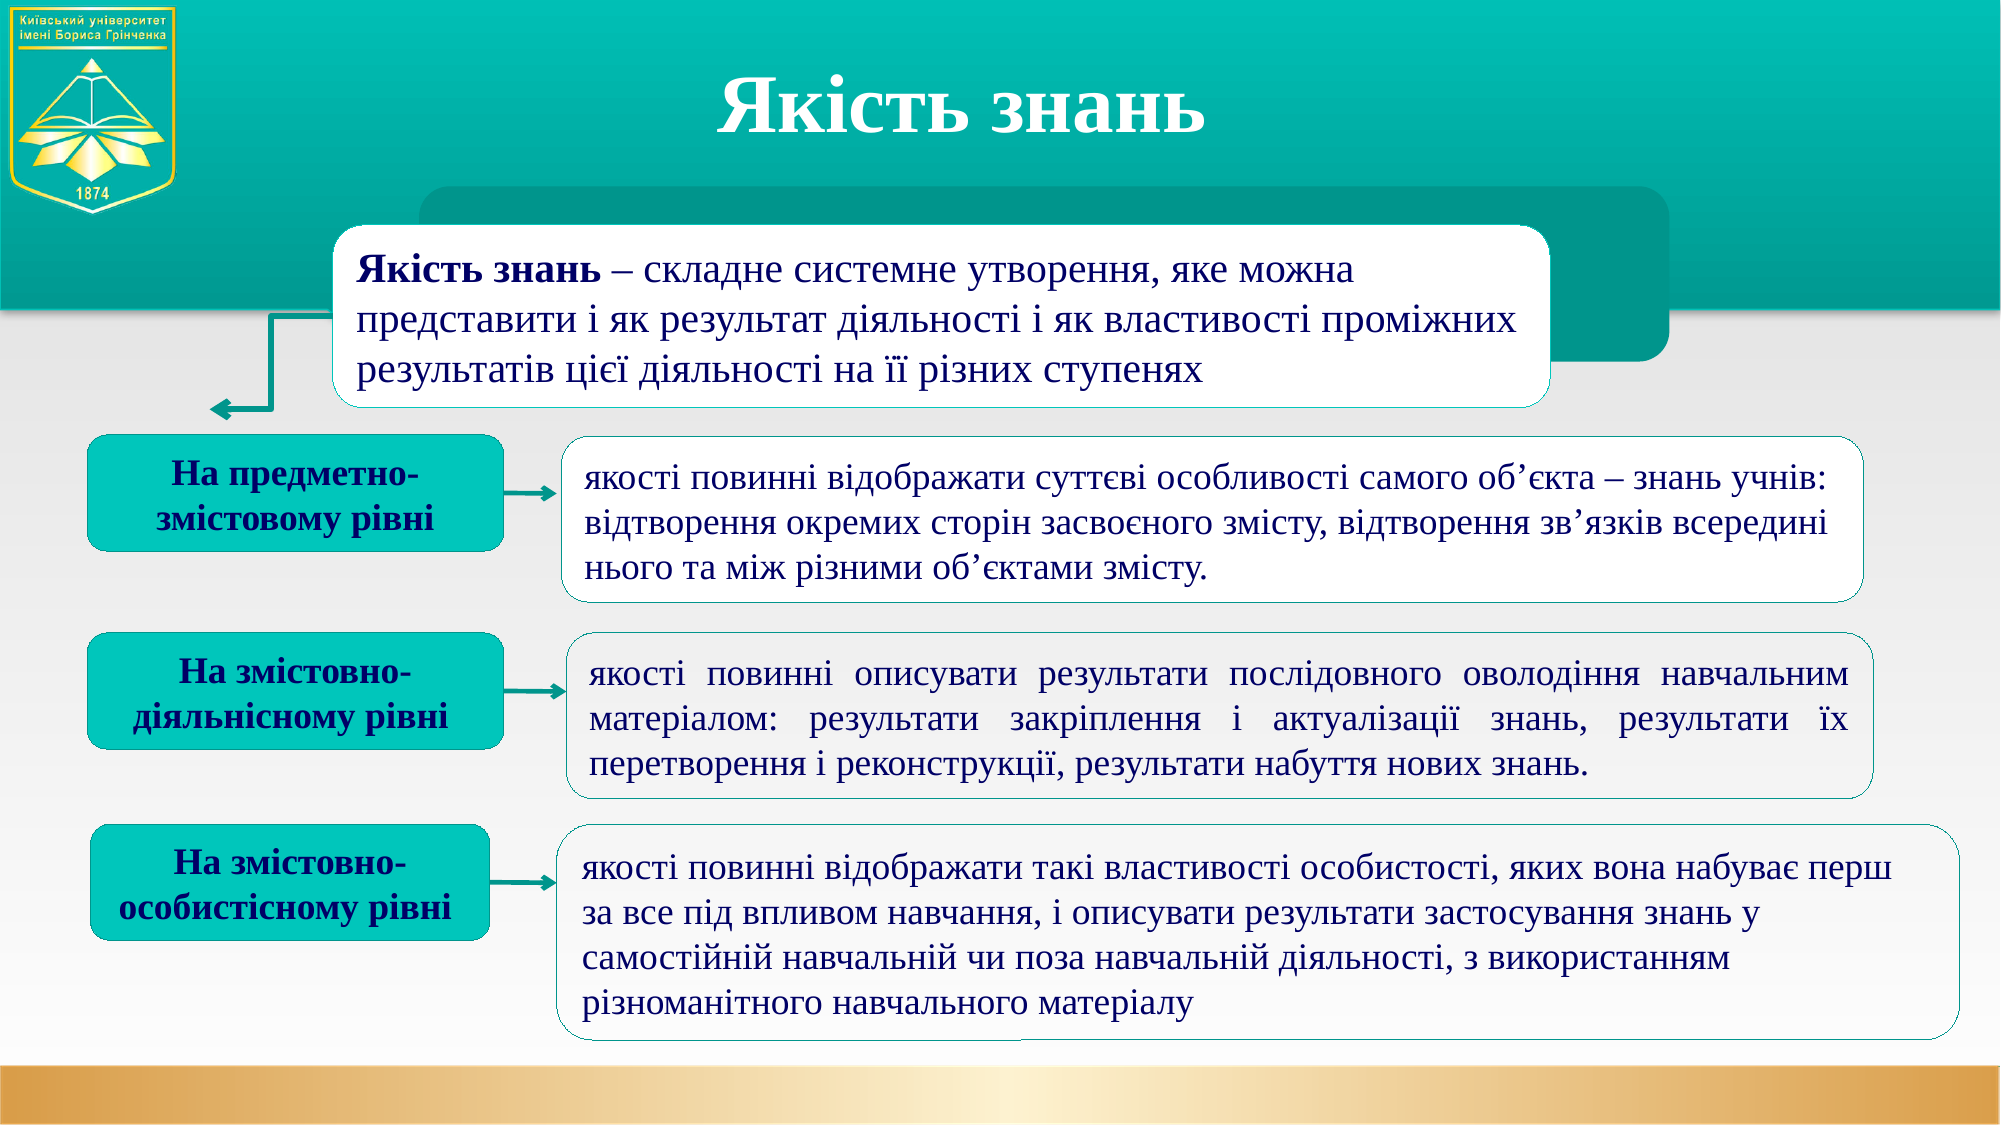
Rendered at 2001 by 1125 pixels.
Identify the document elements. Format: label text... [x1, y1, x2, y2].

text_box Якість знань – складне системне утворення, яке можна представити і як результат діяльності і як властивості проміжних результатів цієї діяльності на її різних ступенях [332, 224, 1551, 408]
text_box якості повинні описувати результати послідовного оволодіння навчальним матеріалом: результати закріплення і актуалізації знань, результати їх перетворення і реконструкції, результати набуття нових знань. [566, 632, 1874, 799]
text_box Якість знань [702, 41, 1222, 157]
text_box На змістовно-діяльнісному рівні [87, 632, 504, 750]
text_box [419, 186, 1670, 362]
text_box На змістовно-особистісному рівні [90, 824, 490, 941]
picture [0, 0, 194, 228]
picture [0, 1064, 2000, 1125]
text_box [209, 316, 333, 410]
text_box якості повинні відображати суттєві особливості самого об’єкта – знань учнів: відтворення окремих сторін засвоєного змісту, відтворення зв’язків всередині нього та між різними об’єктами змісту. [561, 436, 1864, 603]
text_box На предметно-змістовому рівні [87, 434, 504, 552]
text_box якості повинні відображати такі властивості особистості, яких вона набуває перш за все під впливом навчання, і описувати результати застосування знань у самостійній навчальній чи поза навчальній діяльності, з використанням різноманітного навчального матеріалу [556, 824, 1960, 1041]
